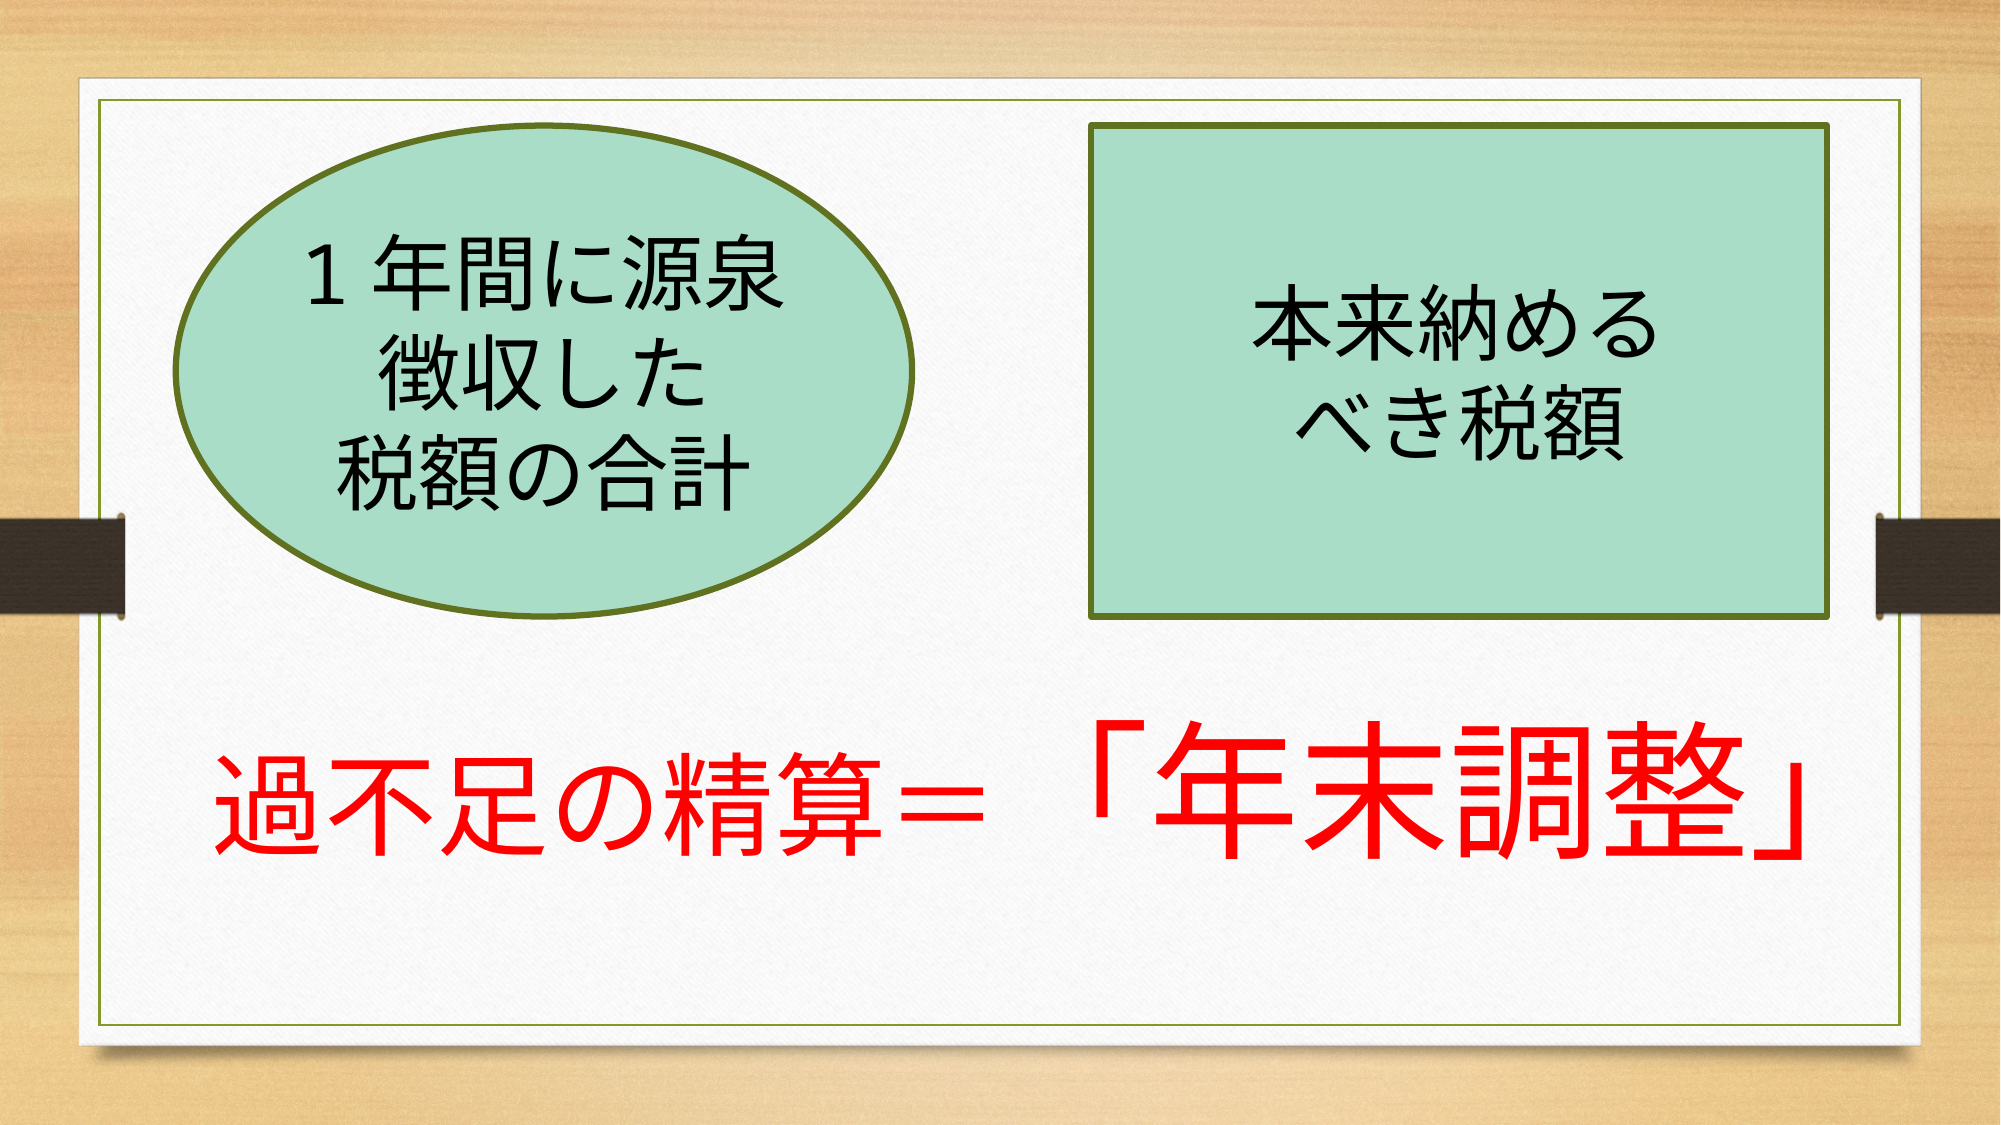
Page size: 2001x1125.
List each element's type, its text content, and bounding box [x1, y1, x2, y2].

picture [0, 0, 2001, 1125]
text_box 1年間に源泉徴収した 税額の合計 [174, 124, 914, 618]
text_box 過不足の精算＝「年末調整」 [197, 690, 1985, 886]
title 本来納める べき税額 [1090, 124, 1828, 618]
